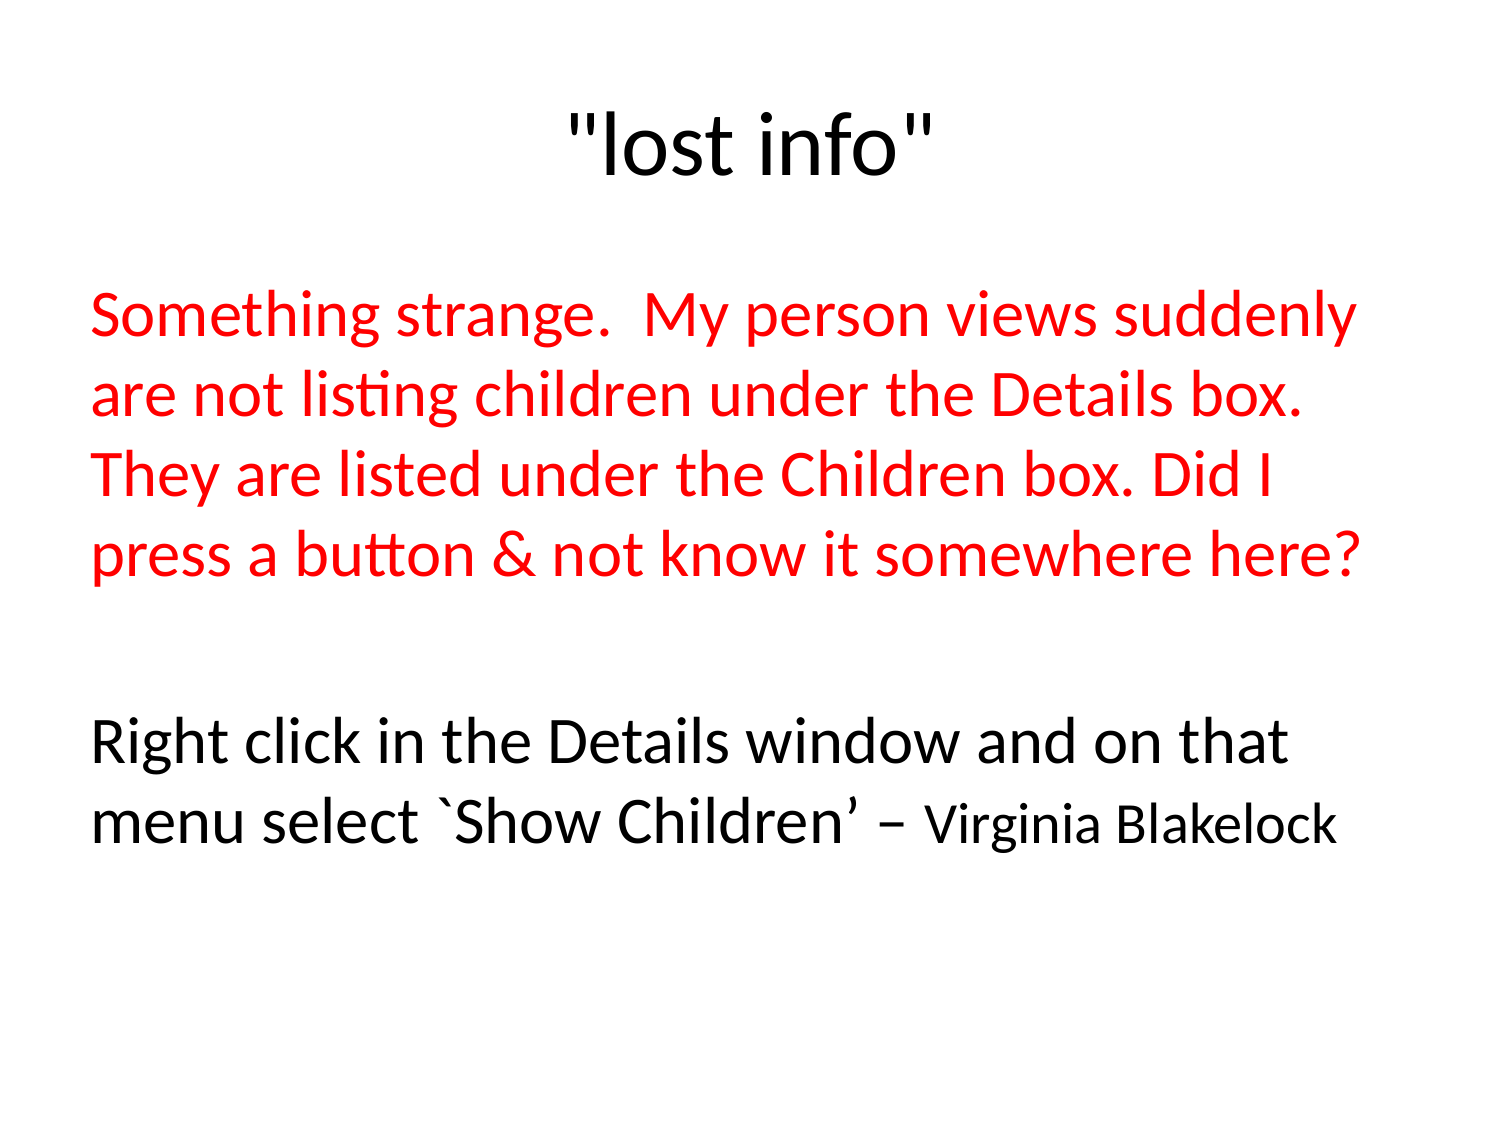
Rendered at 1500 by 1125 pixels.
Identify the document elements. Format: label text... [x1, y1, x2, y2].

list Something strange. My person views suddenly are not listing children under the Details box. They are listed under the Children box. Did I press a button & not know it somewhere here? Right click in the Details window and on that menu select `Show Children’ – Virginia Blakelock [75, 262, 1425, 1005]
title "lost info" [75, 45, 1425, 233]
